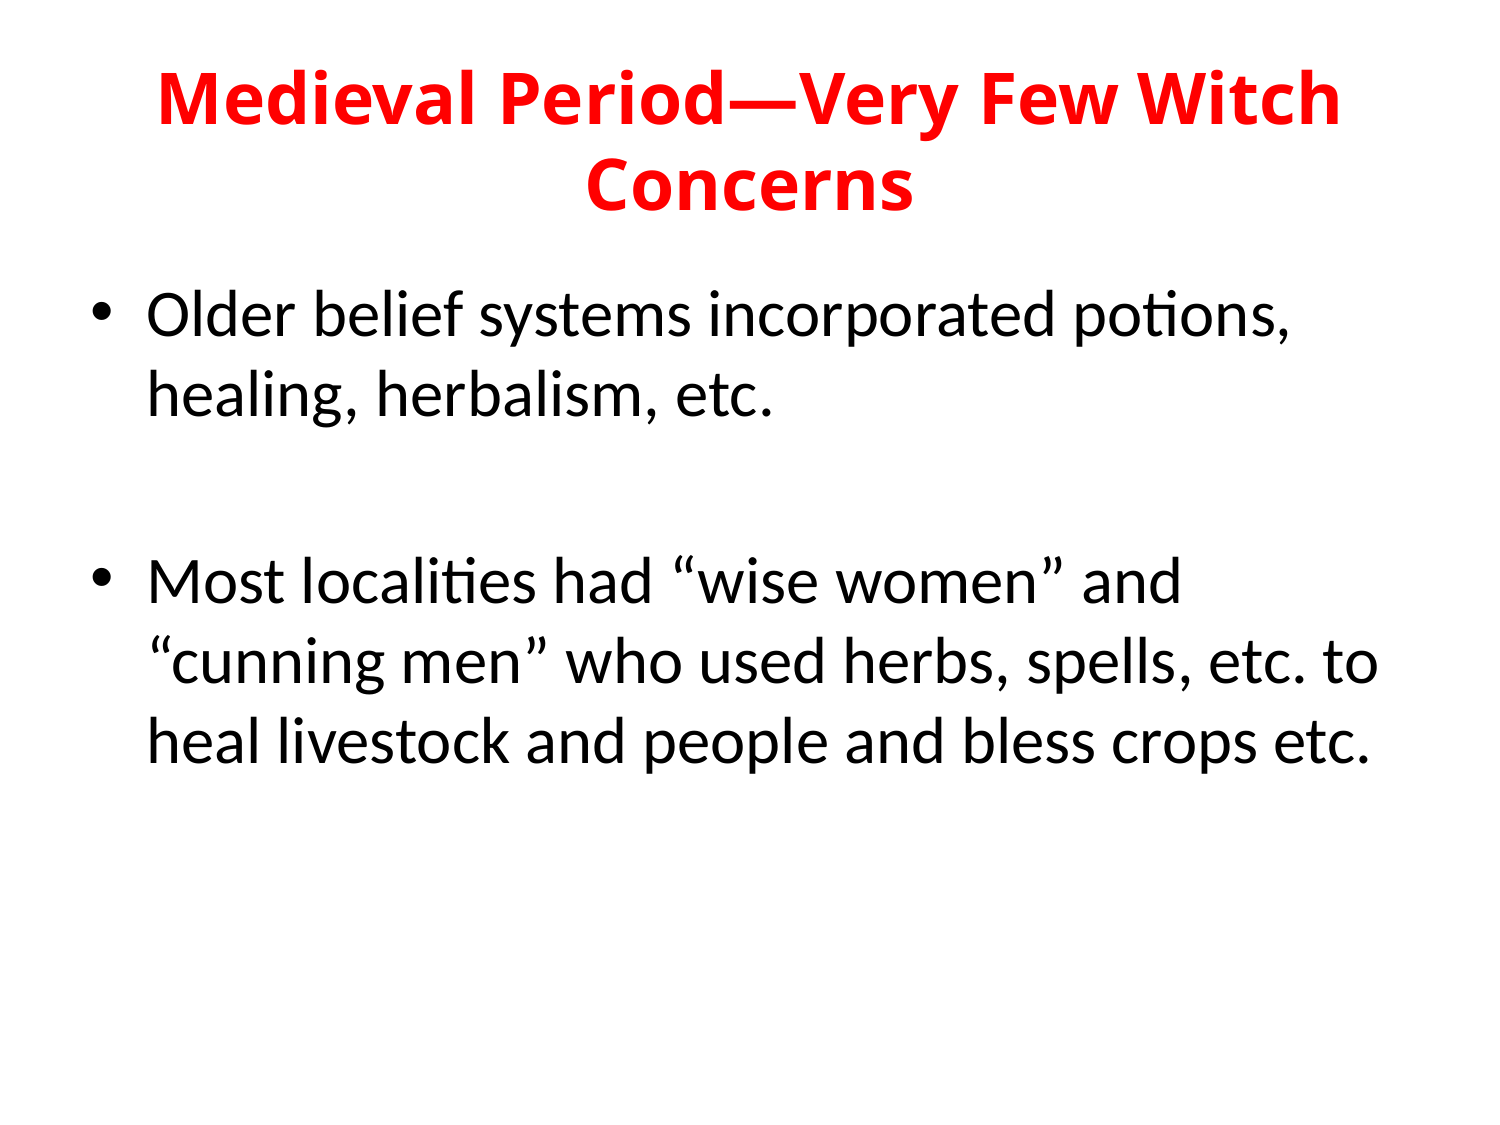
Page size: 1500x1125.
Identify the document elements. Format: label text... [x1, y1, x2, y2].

title Medieval Period—Very Few Witch Concerns [75, 45, 1425, 233]
list Older belief systems incorporated potions, healing, herbalism, etc. Most localities had “wise women” and “cunning men” who used herbs, spells, etc. to heal livestock and people and bless crops etc. [75, 262, 1425, 1005]
